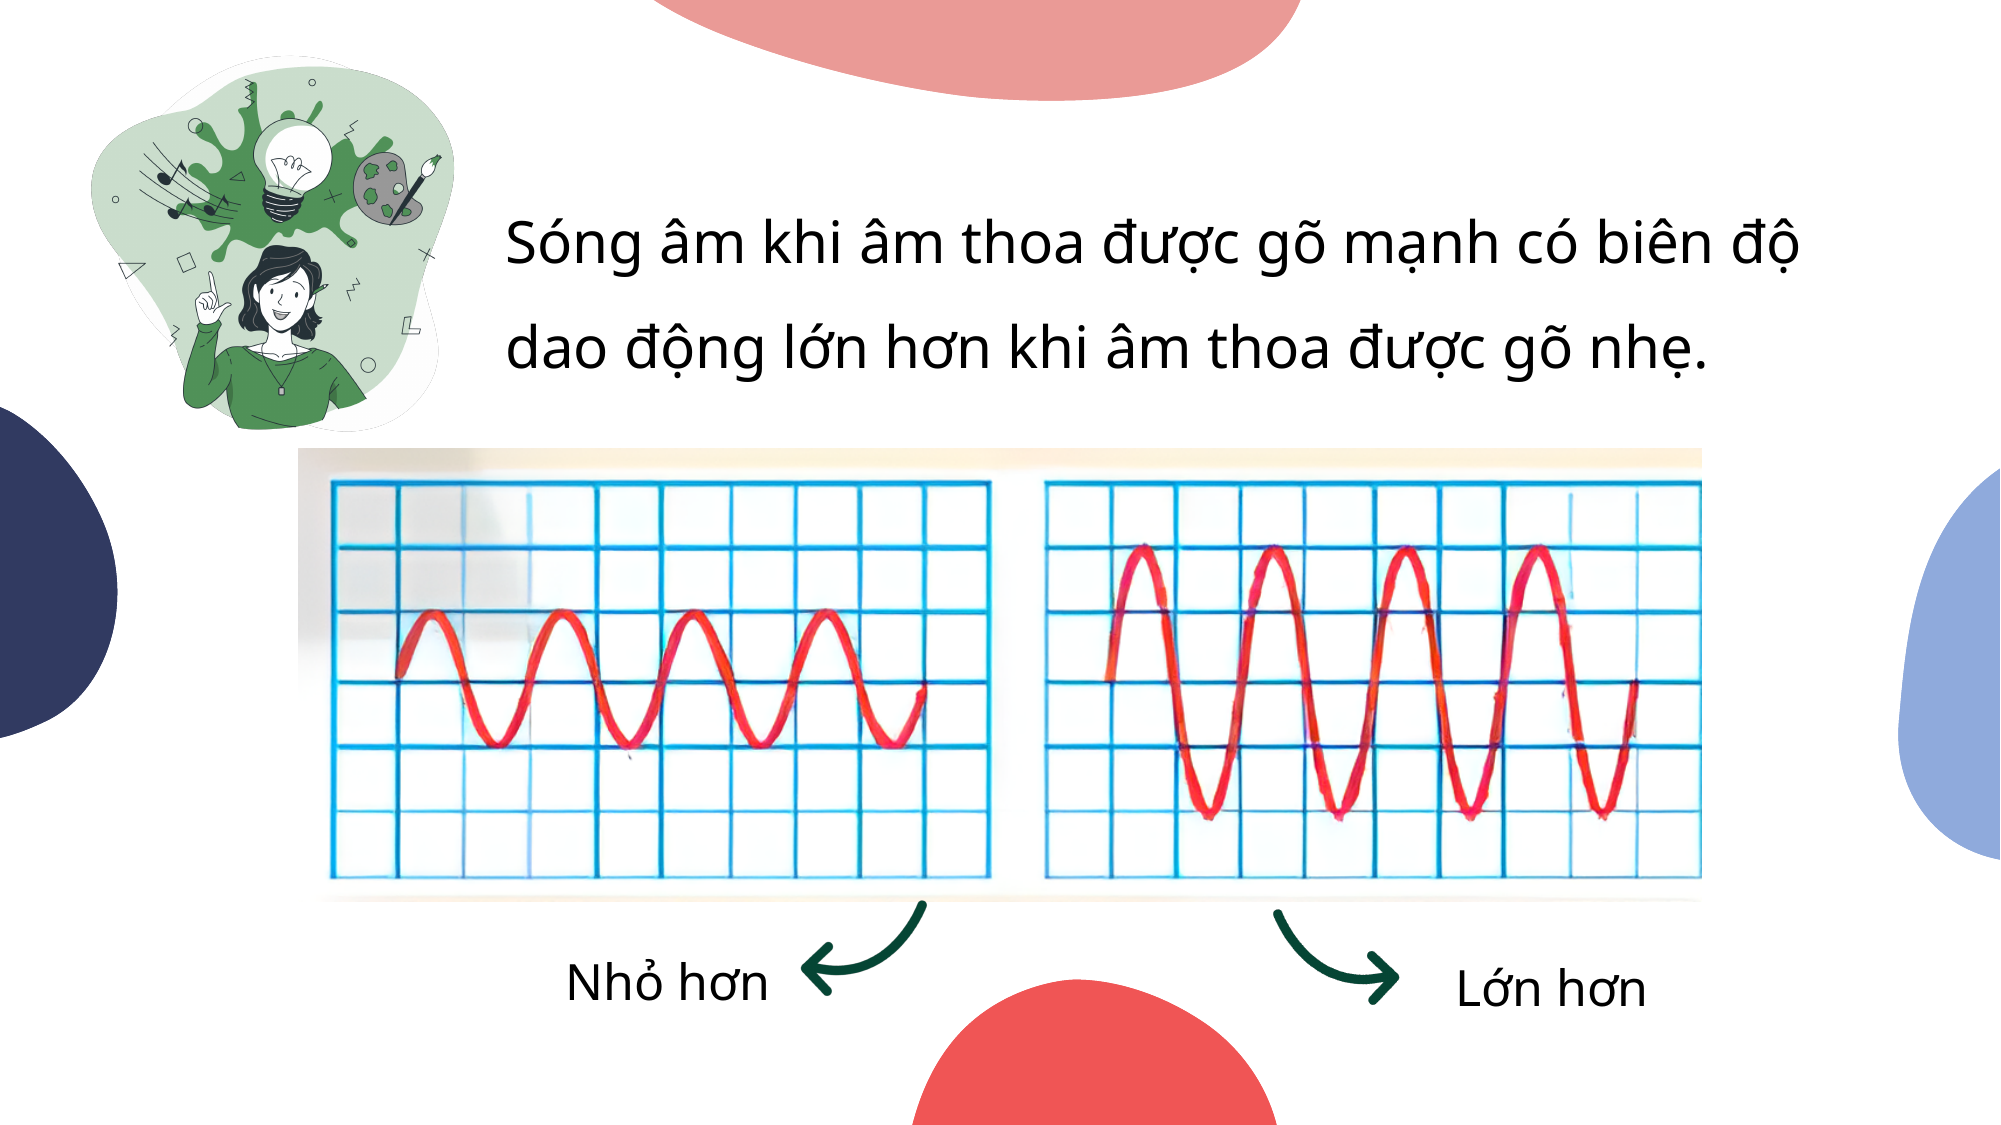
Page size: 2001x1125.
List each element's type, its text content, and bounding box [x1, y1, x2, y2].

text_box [1902, 432, 2000, 867]
text_box Nhỏ hơn [518, 931, 817, 1019]
picture [66, 31, 1702, 1055]
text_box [897, 979, 1282, 1125]
text_box Lớn hơn [1408, 936, 1702, 1024]
text_box Sóng âm khi âm thoa được gõ mạnh có biên độ dao động lớn hơn khi âm thoa được gõ nhẹ. [490, 163, 1909, 388]
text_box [0, 391, 111, 801]
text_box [599, 0, 1312, 94]
